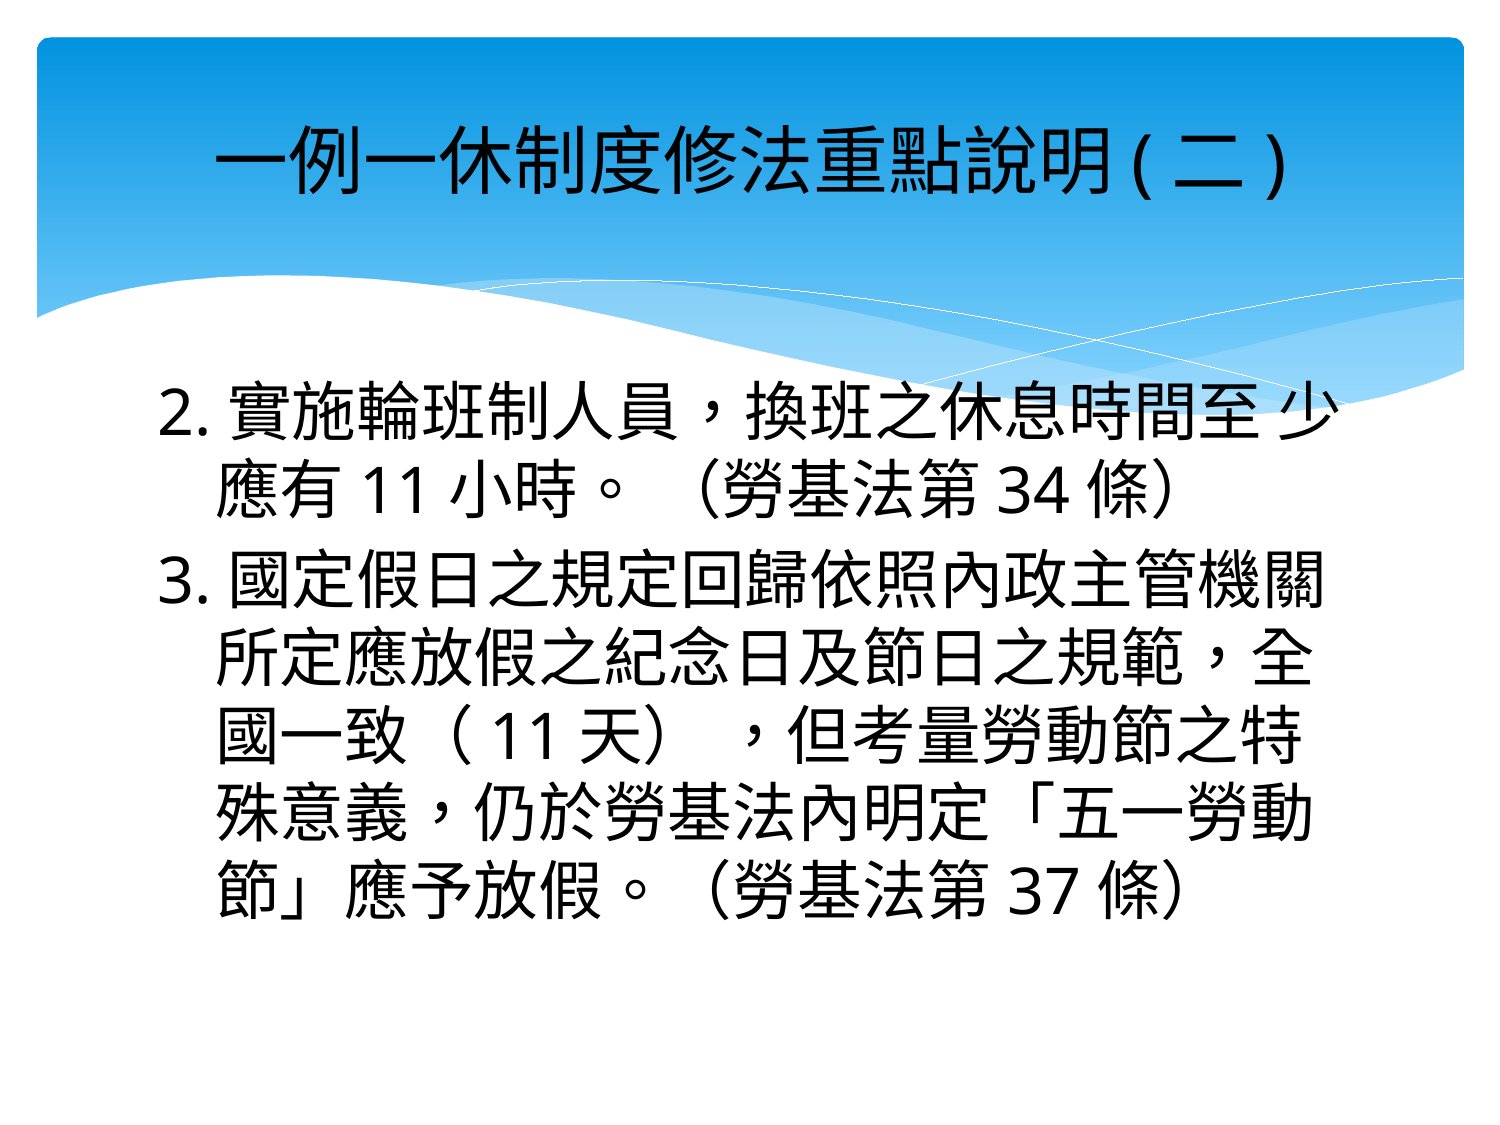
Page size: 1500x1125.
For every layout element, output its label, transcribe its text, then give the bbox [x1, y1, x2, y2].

list 2.實施輪班制人員，換班之休息時間至 少應有11小時。 （勞基法第34條） 3.國定假日之規定回歸依照內政主管機關所定應放假之紀念日及節日之規範，全國一致（11天） ，但考量勞動節之特殊意義，仍於勞基法內明定「五一勞動節」應予放假。（勞基法第37條） [142, 363, 1359, 1006]
title 一例一休制度修法重點說明(二) [74, 55, 1426, 262]
